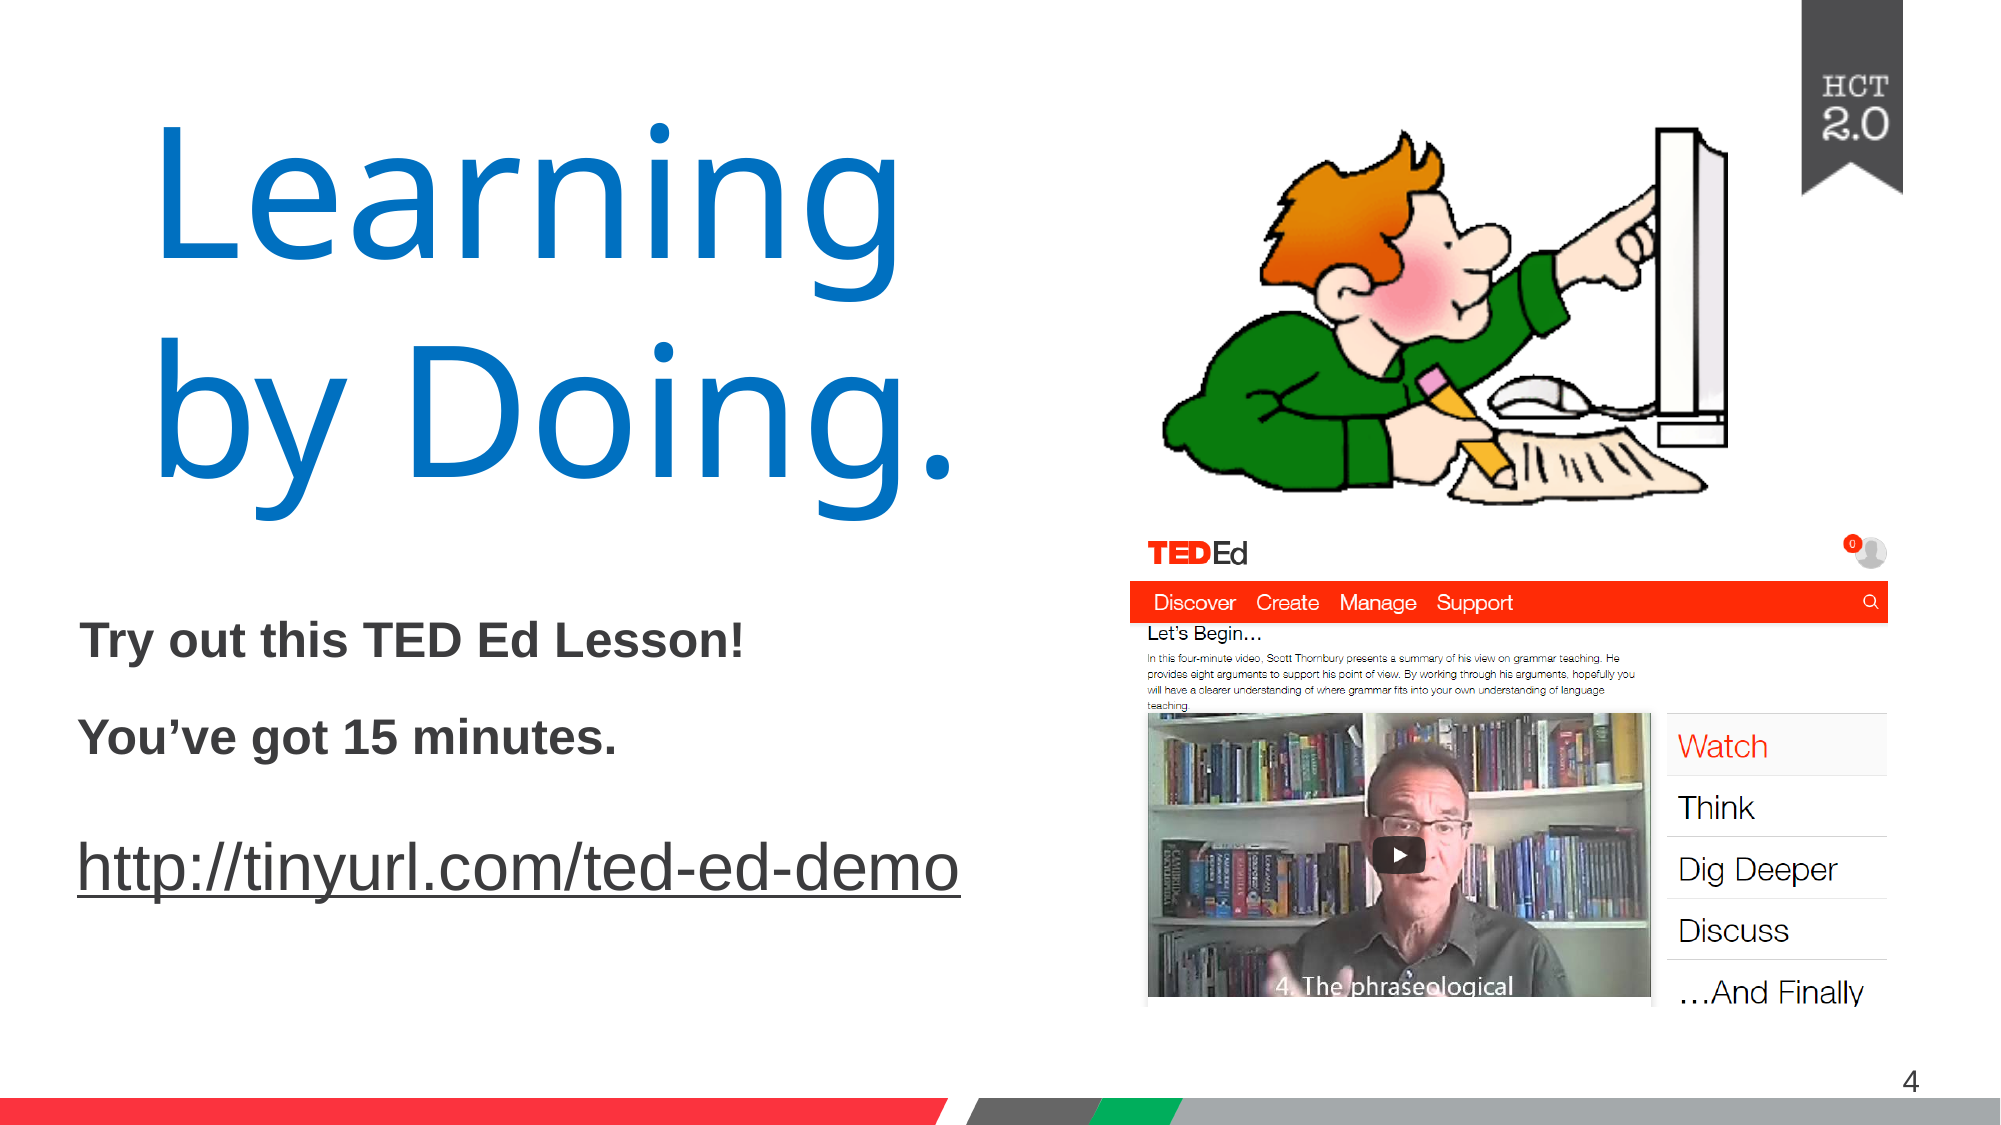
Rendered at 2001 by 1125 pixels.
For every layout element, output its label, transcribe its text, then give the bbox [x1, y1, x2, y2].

text_box You’ve got 15 minutes. http://tinyurl.com/ted-ed-demo [62, 696, 1063, 912]
text_box Try out this TED Ed Lesson! [64, 600, 761, 676]
slide_number 4 [1887, 1054, 1972, 1115]
picture [1129, 97, 1889, 1007]
text_box Learning by Doing. [131, 67, 979, 522]
